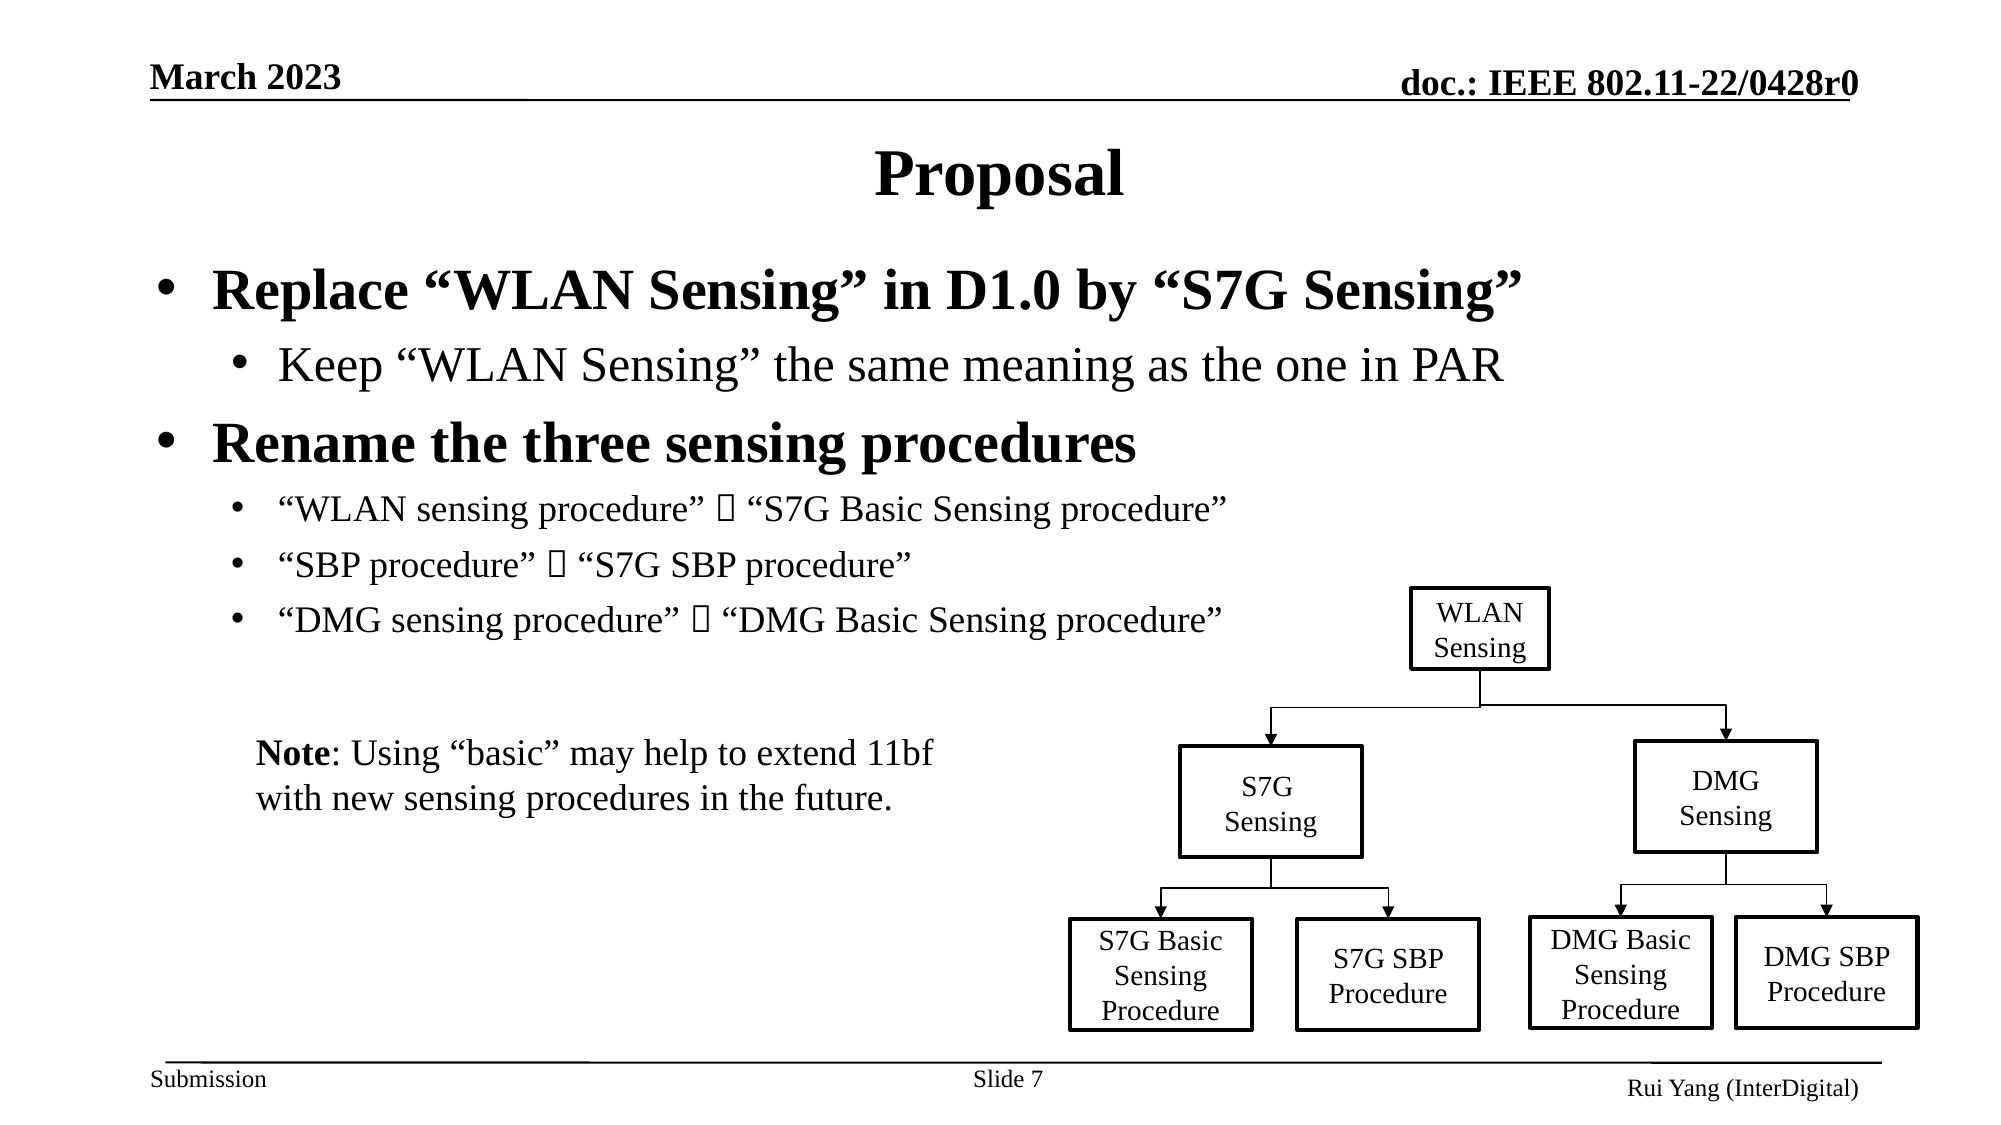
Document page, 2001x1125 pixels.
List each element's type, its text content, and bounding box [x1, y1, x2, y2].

slide_number Slide 7 [950, 1061, 1067, 1123]
list Replace “WLAN Sensing” in D1.0 by “S7G Sensing” Keep “WLAN Sensing” the same meaning as the one in PAR Rename the three sensing procedures “WLAN sensing procedure”  “S7G Basic Sensing procedure” “SBP procedure”  “S7G SBP procedure” “DMG sensing procedure”  “DMG Basic Sensing procedure” [140, 243, 1841, 941]
title Proposal [149, 112, 1850, 226]
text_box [1069, 587, 1918, 1030]
text_box Note: Using “basic” may help to extend 11bf with new sensing procedures in the future. [241, 720, 965, 870]
